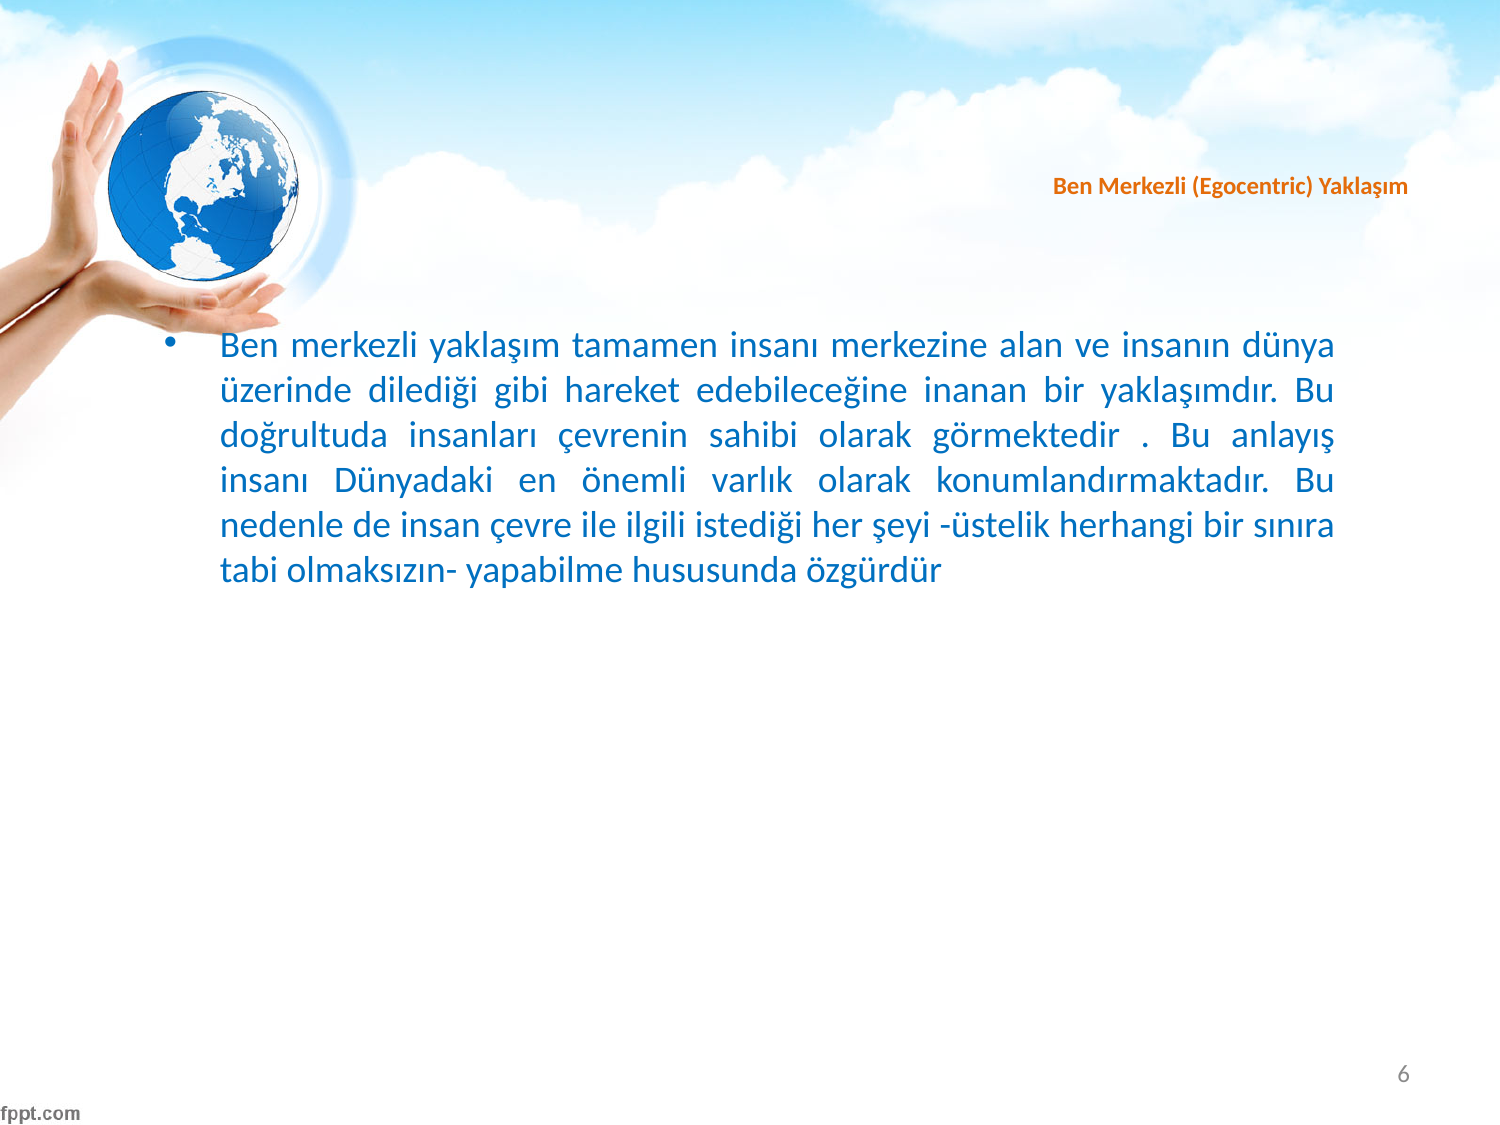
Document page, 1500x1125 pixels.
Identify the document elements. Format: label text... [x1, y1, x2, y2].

picture [0, 0, 1500, 1125]
slide_number 6 [1074, 1042, 1425, 1103]
title Ben Merkezli (Egocentric) Yaklaşım [73, 161, 1424, 237]
list Ben merkezli yaklaşım tamamen insanı merkezine alan ve insanın dünya üzerinde dilediği gibi hareket edebileceğine inanan bir yaklaşımdır. Bu doğrultuda insanları çevrenin sahibi olarak görmektedir . Bu anlayış insanı Dünyadaki en önemli varlık olarak konumlandırmaktadır. Bu nedenle de insan çevre ile ilgili istediği her şeyi -üstelik herhangi bir sınıra tabi olmaksızın- yapabilme hususunda özgürdür [148, 311, 1352, 964]
